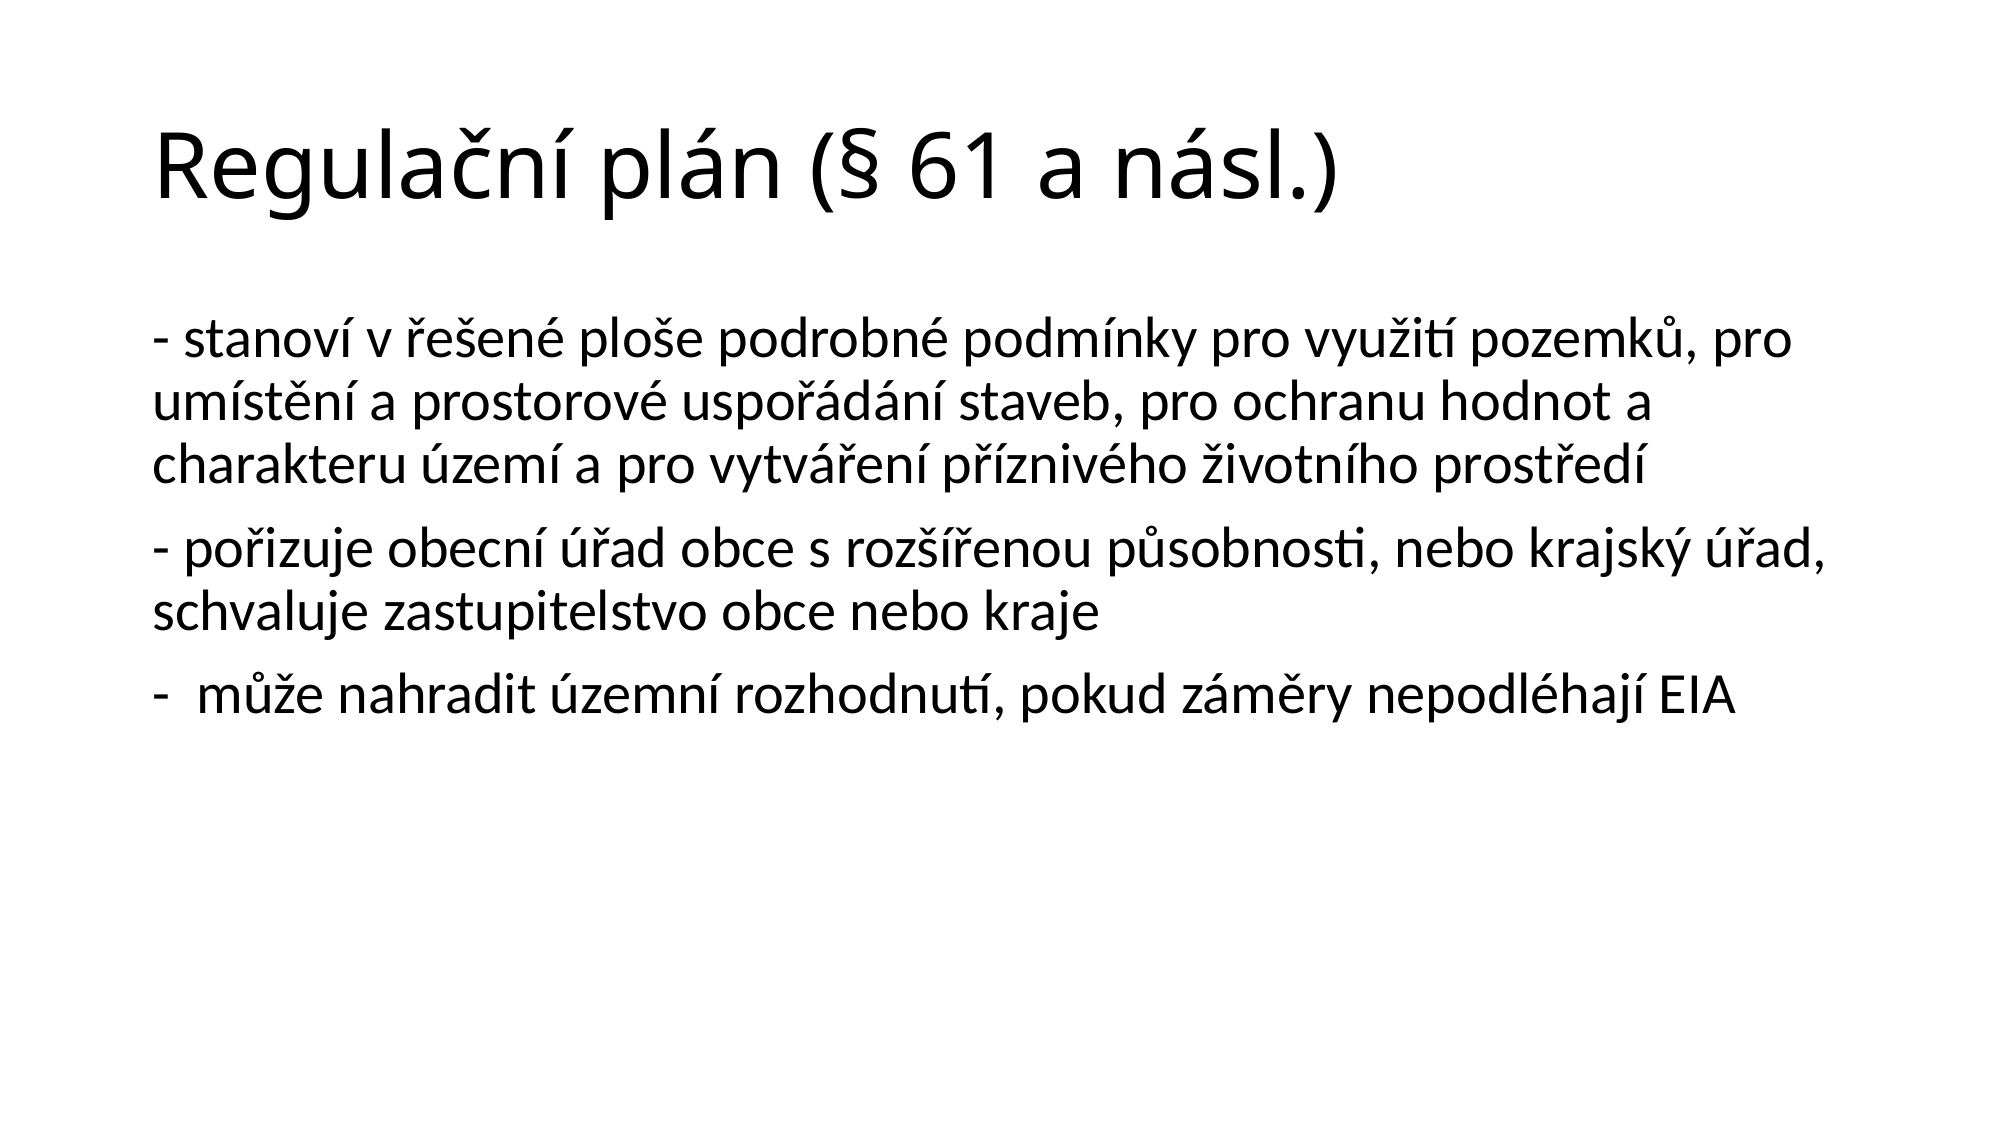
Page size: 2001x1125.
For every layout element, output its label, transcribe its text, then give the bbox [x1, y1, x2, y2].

title Regulační plán (§ 61 a násl.) [137, 59, 1863, 278]
list - stanoví v řešené ploše podrobné podmínky pro využití pozemků, pro umístění a prostorové uspořádání staveb, pro ochranu hodnot a charakteru území a pro vytváření příznivého životního prostředí - pořizuje obecní úřad obce s rozšířenou působnosti, nebo krajský úřad, schvaluje zastupitelstvo obce nebo kraje - může nahradit územní rozhodnutí, pokud záměry nepodléhají EIA [137, 299, 1863, 1014]
